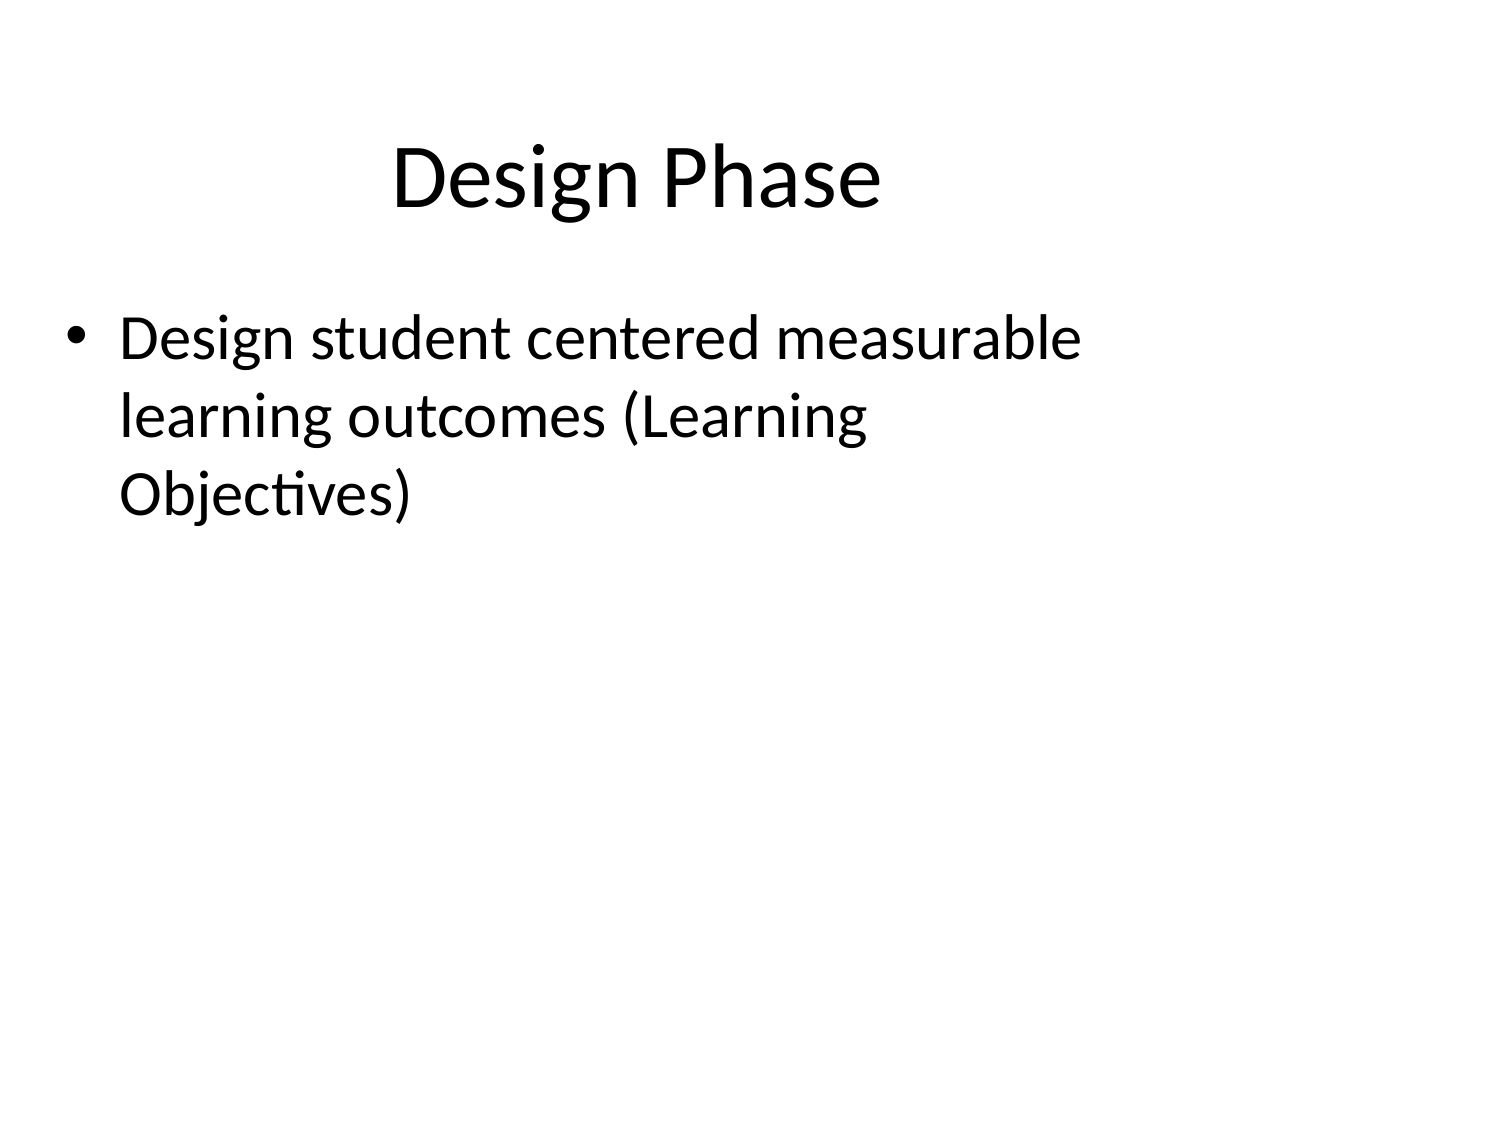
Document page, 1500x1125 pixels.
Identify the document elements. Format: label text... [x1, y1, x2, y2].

title Design Phase [0, 50, 1275, 292]
subtitle Design student centered measurable learning outcomes (Learning Objectives) [50, 287, 1100, 538]
